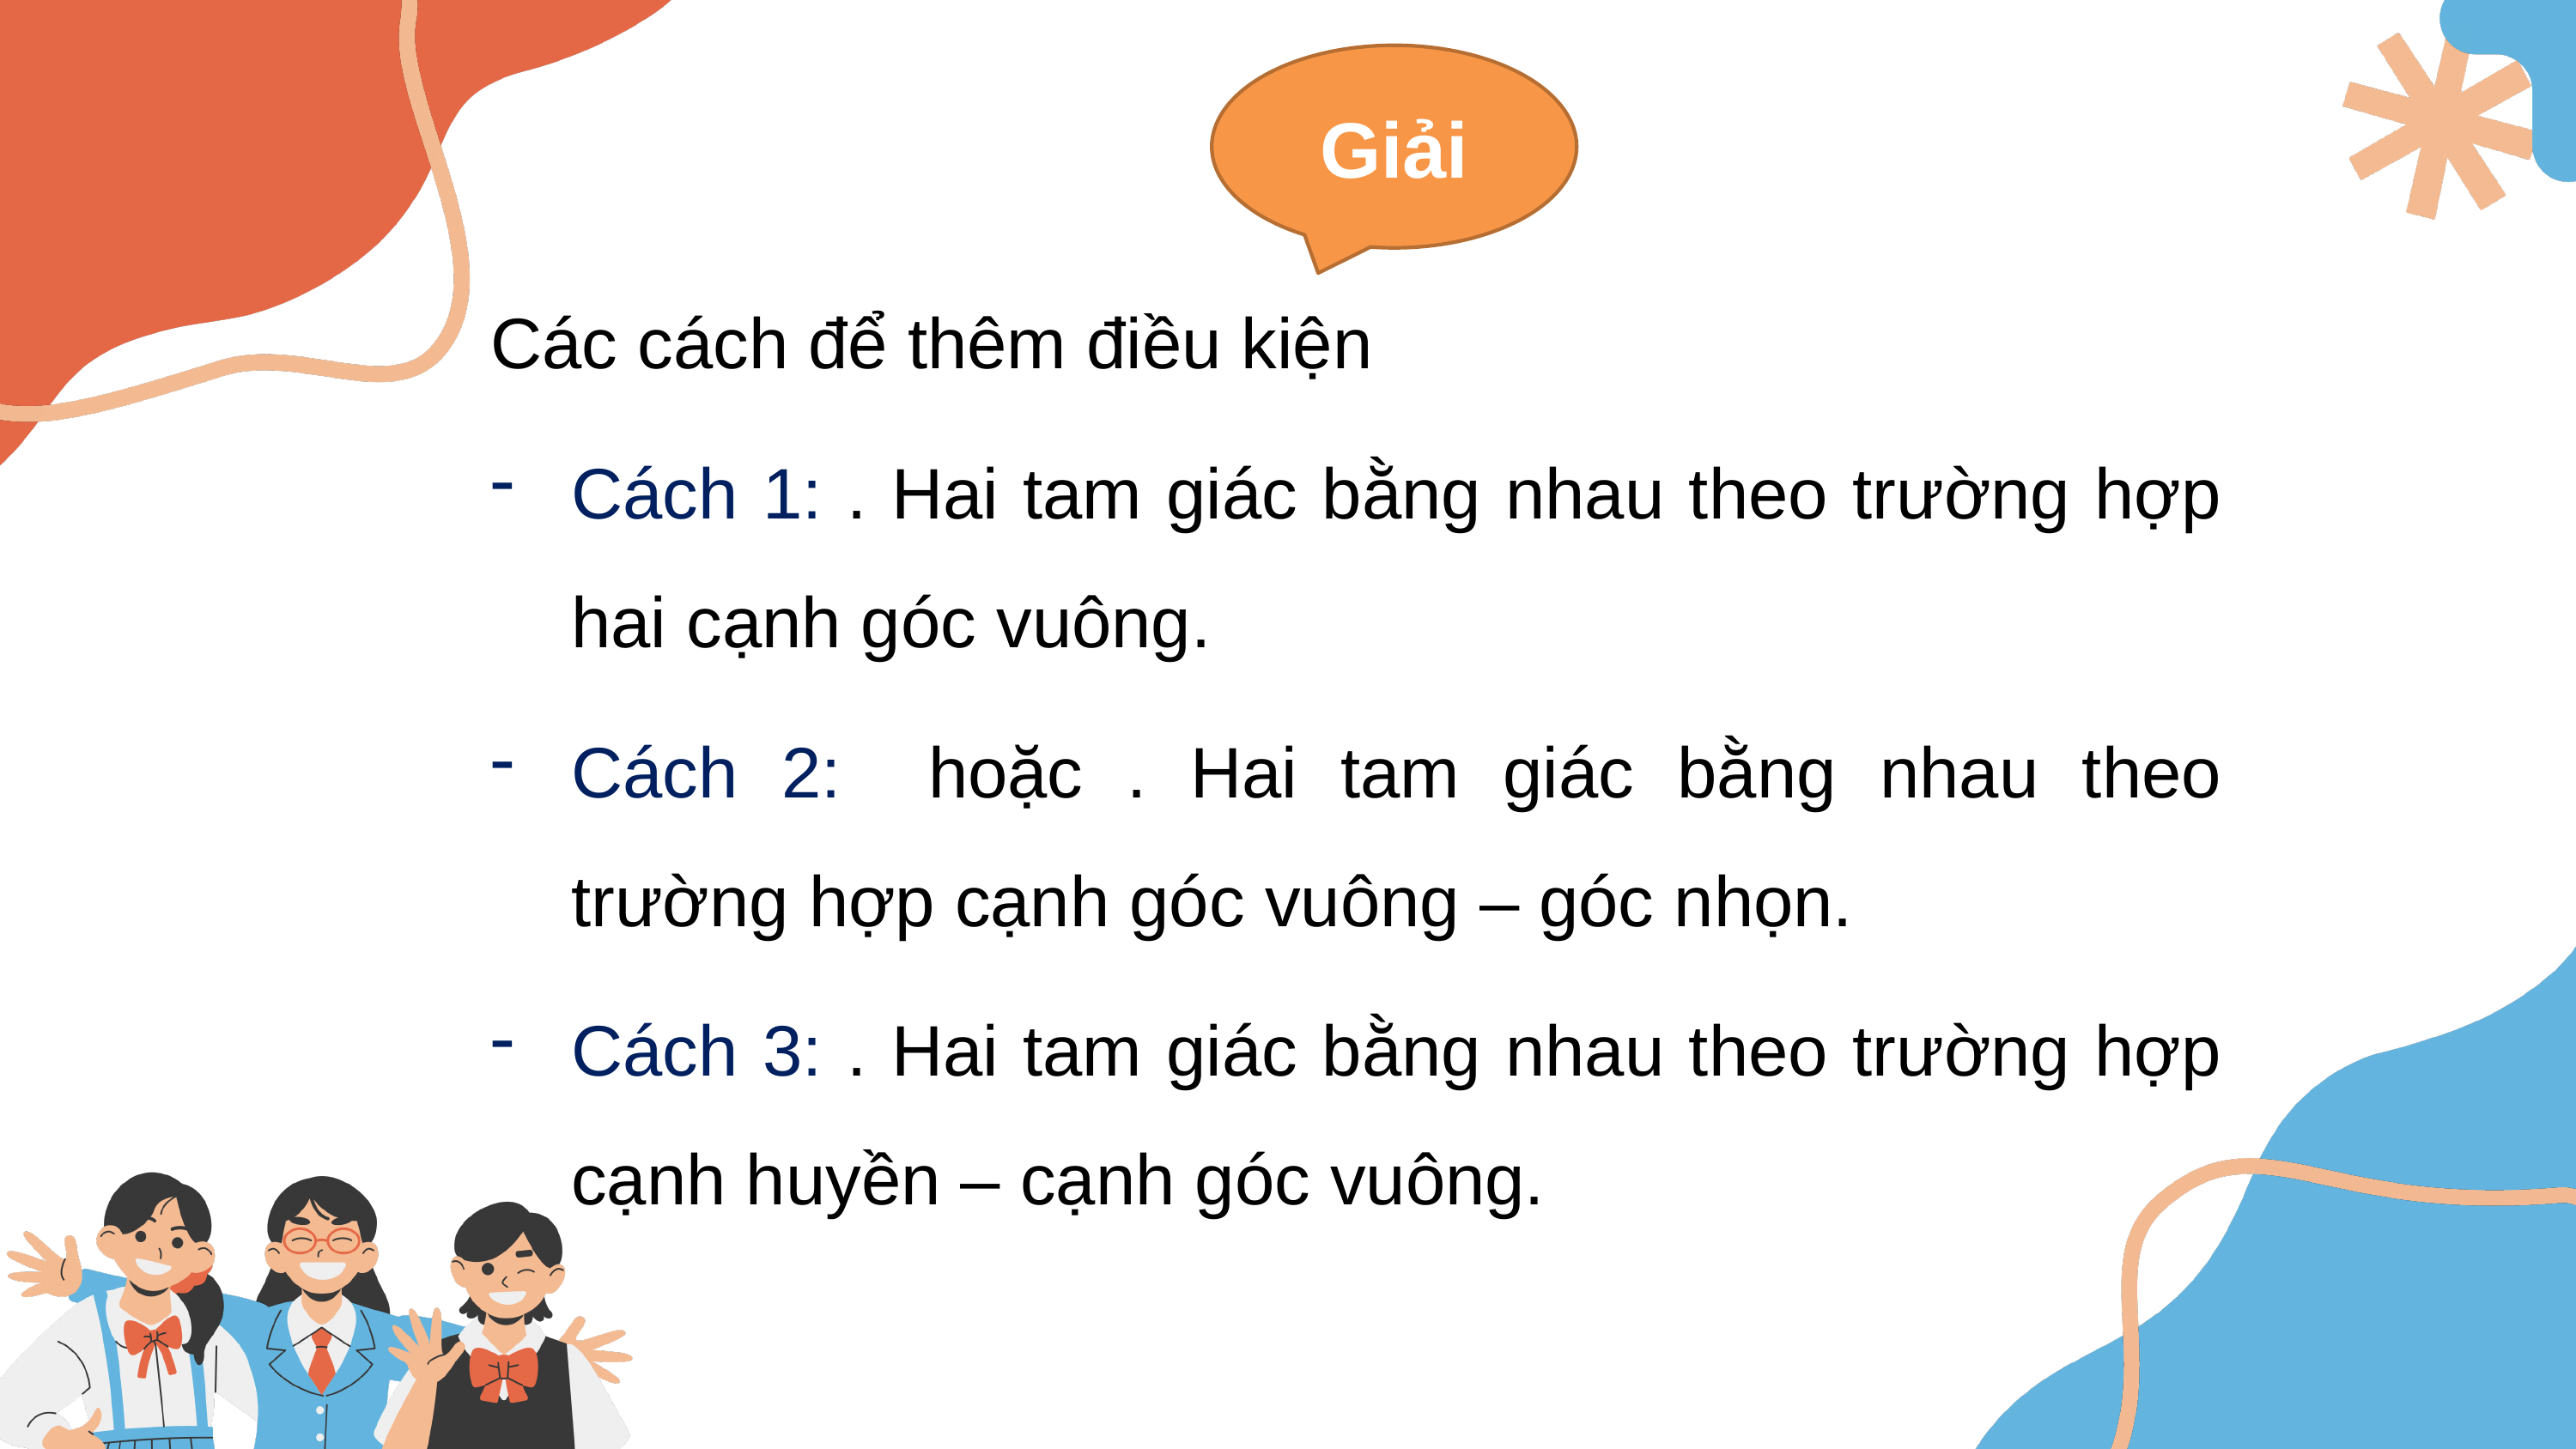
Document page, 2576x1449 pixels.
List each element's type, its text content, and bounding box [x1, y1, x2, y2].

text_box Giải [1210, 43, 1579, 276]
picture [0, 1158, 678, 1449]
picture [1883, 888, 2576, 1449]
picture [0, 0, 683, 531]
picture [2318, 0, 2576, 243]
